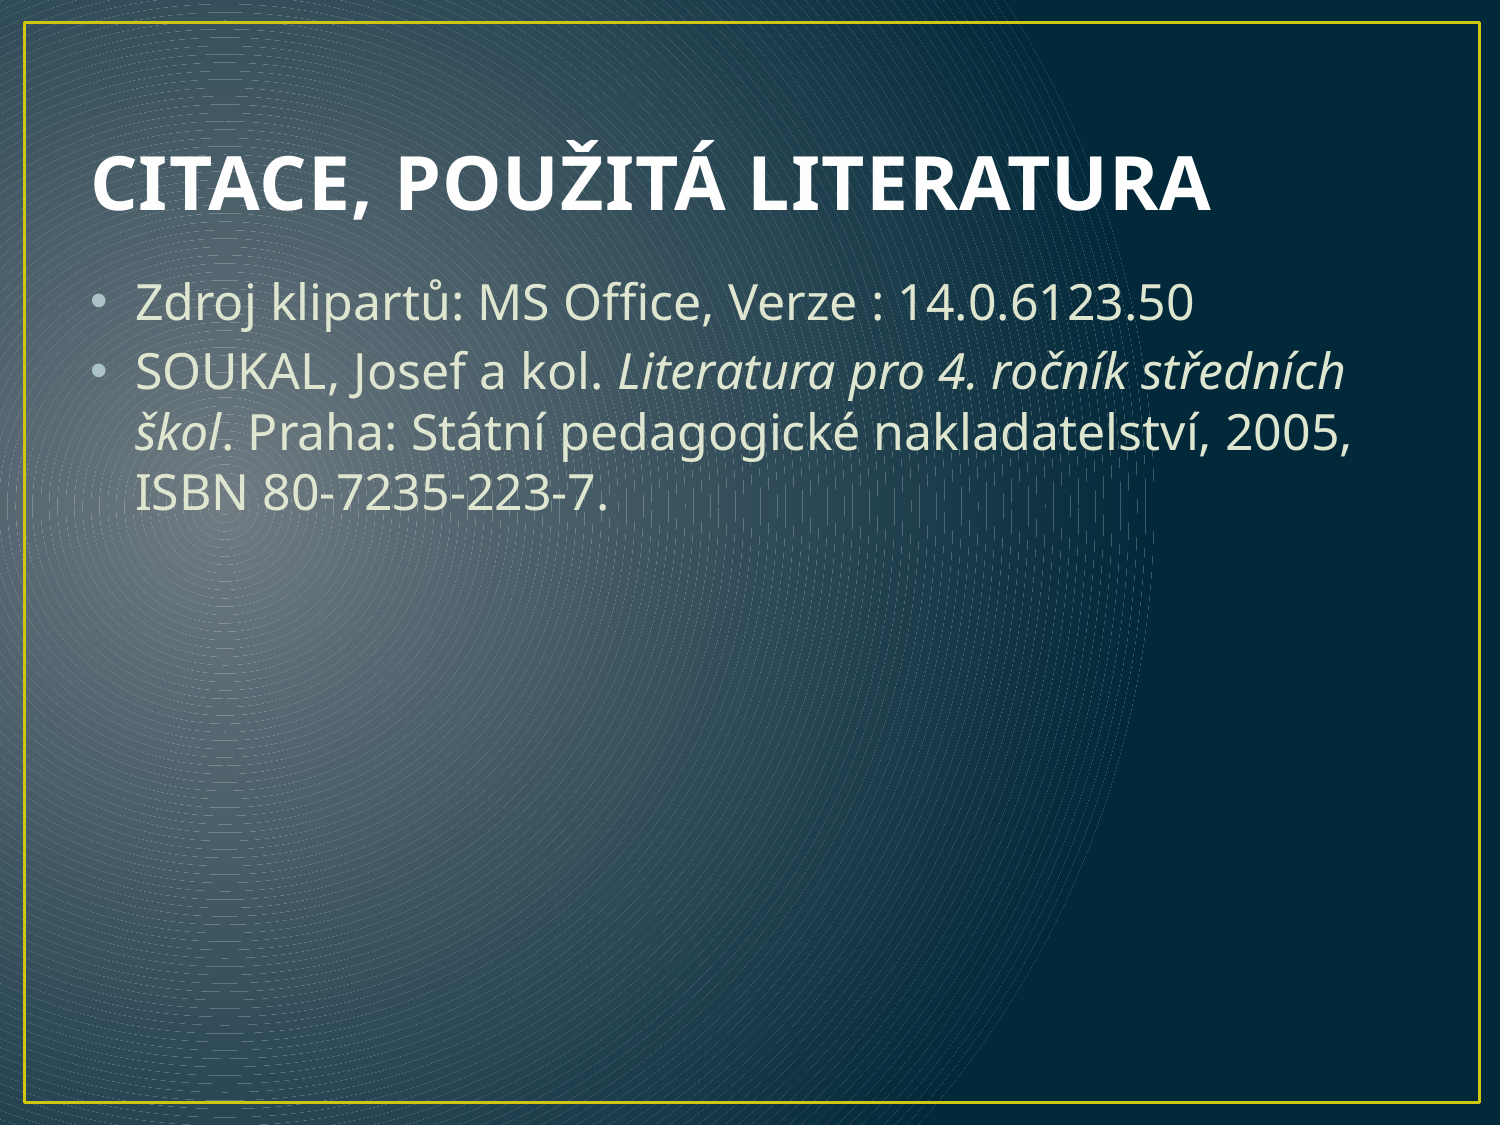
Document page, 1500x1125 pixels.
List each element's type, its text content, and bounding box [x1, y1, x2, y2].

title CITACE, POUŽITÁ LITERATURA [75, 45, 1425, 233]
list Zdroj klipartů: MS Office, Verze : 14.0.6123.50 SOUKAL, Josef a kol. Literatura pro 4. ročník středních škol. Praha: Státní pedagogické nakladatelství, 2005, ISBN 80-7235-223-7. [75, 262, 1425, 1005]
